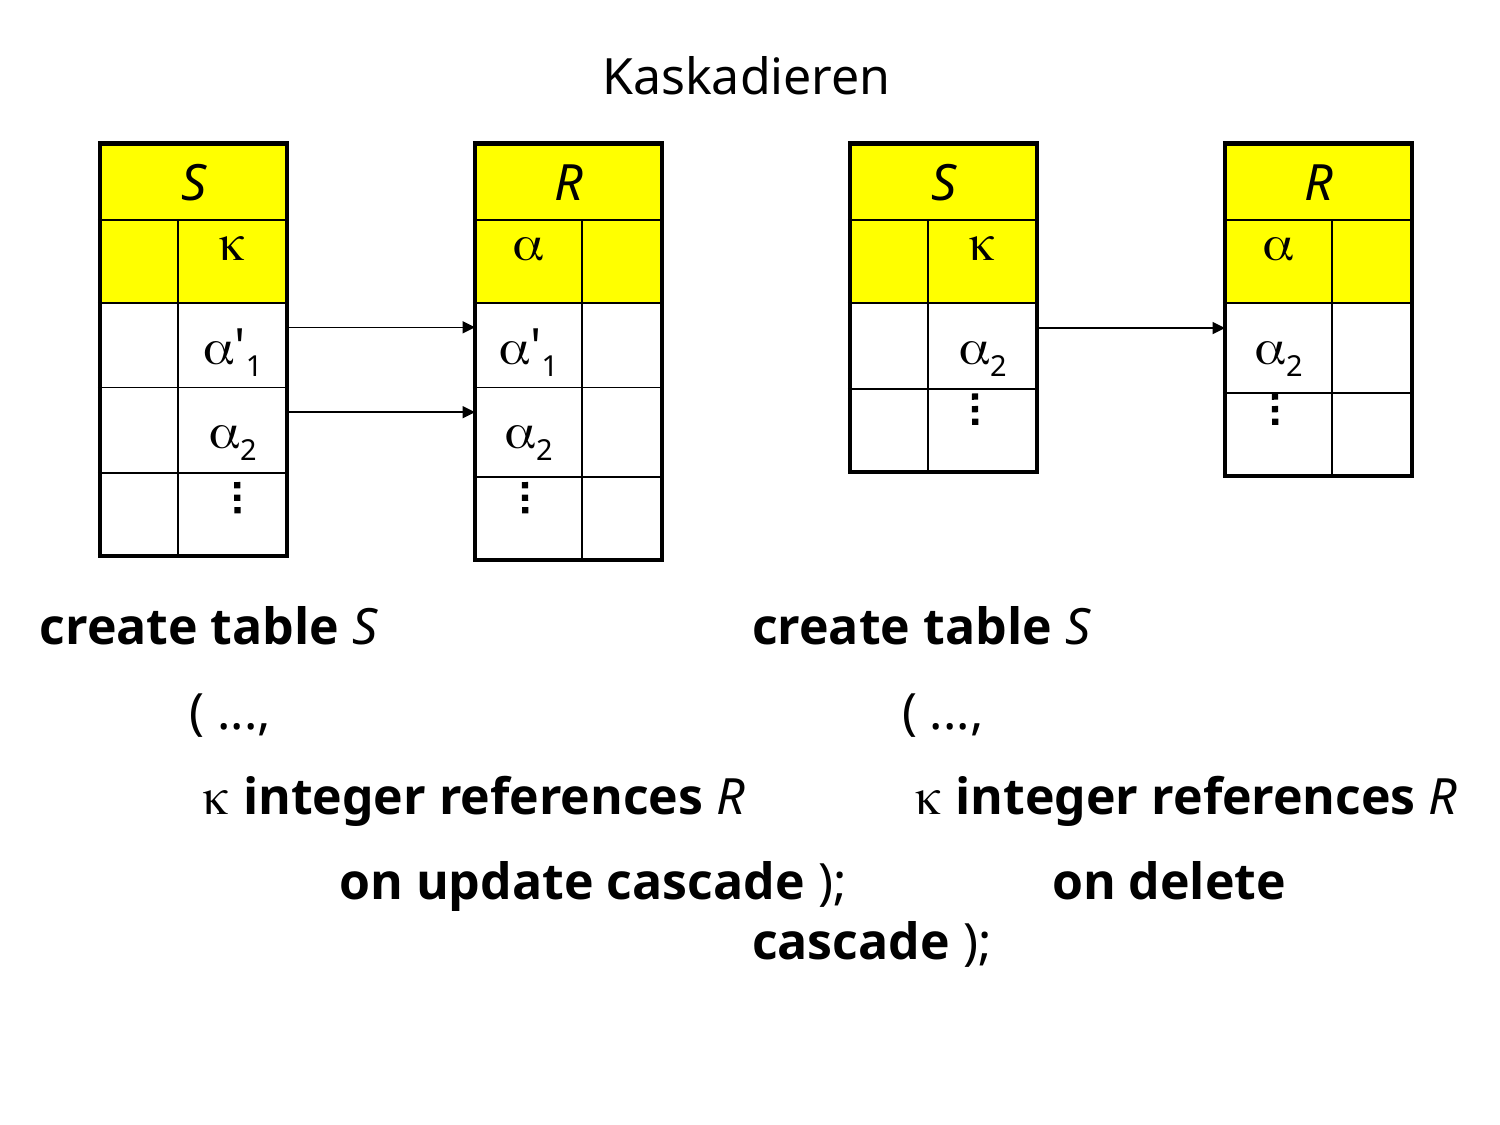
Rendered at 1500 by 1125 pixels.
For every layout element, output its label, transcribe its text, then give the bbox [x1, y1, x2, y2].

table_cell [102, 221, 177, 302]
table_cell 2 [179, 388, 285, 472]
table_cell  [477, 221, 581, 302]
table_cell [852, 221, 927, 302]
text_box create table S ( ...,  integer references R on delete cascade ); [737, 587, 1483, 978]
table_cell [179, 474, 285, 554]
table_cell [477, 478, 581, 558]
table_cell  [1227, 221, 1331, 302]
table_cell  [179, 221, 285, 302]
table_cell [102, 474, 177, 554]
table_cell [583, 478, 660, 558]
table_header S [852, 146, 1035, 219]
text_box create table S ( ...,  integer references R on update cascade ); [24, 587, 737, 978]
table_cell '1 [477, 304, 581, 387]
table_cell [102, 304, 177, 387]
table_cell [1227, 394, 1331, 474]
table_cell  [929, 221, 1035, 302]
table_cell [583, 221, 660, 302]
table_cell '1 [179, 304, 285, 387]
table_cell 2 [1227, 304, 1331, 392]
table_cell [1333, 221, 1410, 302]
table_cell [852, 390, 927, 470]
table_cell 2 [477, 388, 581, 476]
text_box Kaskadieren [587, 37, 1300, 113]
table_cell [583, 304, 660, 387]
table_cell [929, 390, 1035, 470]
table_cell [852, 304, 927, 388]
table_cell [583, 388, 660, 476]
table_header R [477, 146, 660, 219]
table_cell [102, 388, 177, 472]
table_cell [1333, 394, 1410, 474]
table_header R [1227, 146, 1410, 219]
table_header S [102, 146, 285, 219]
table_cell [1333, 304, 1410, 392]
table_cell 2 [929, 304, 1035, 388]
